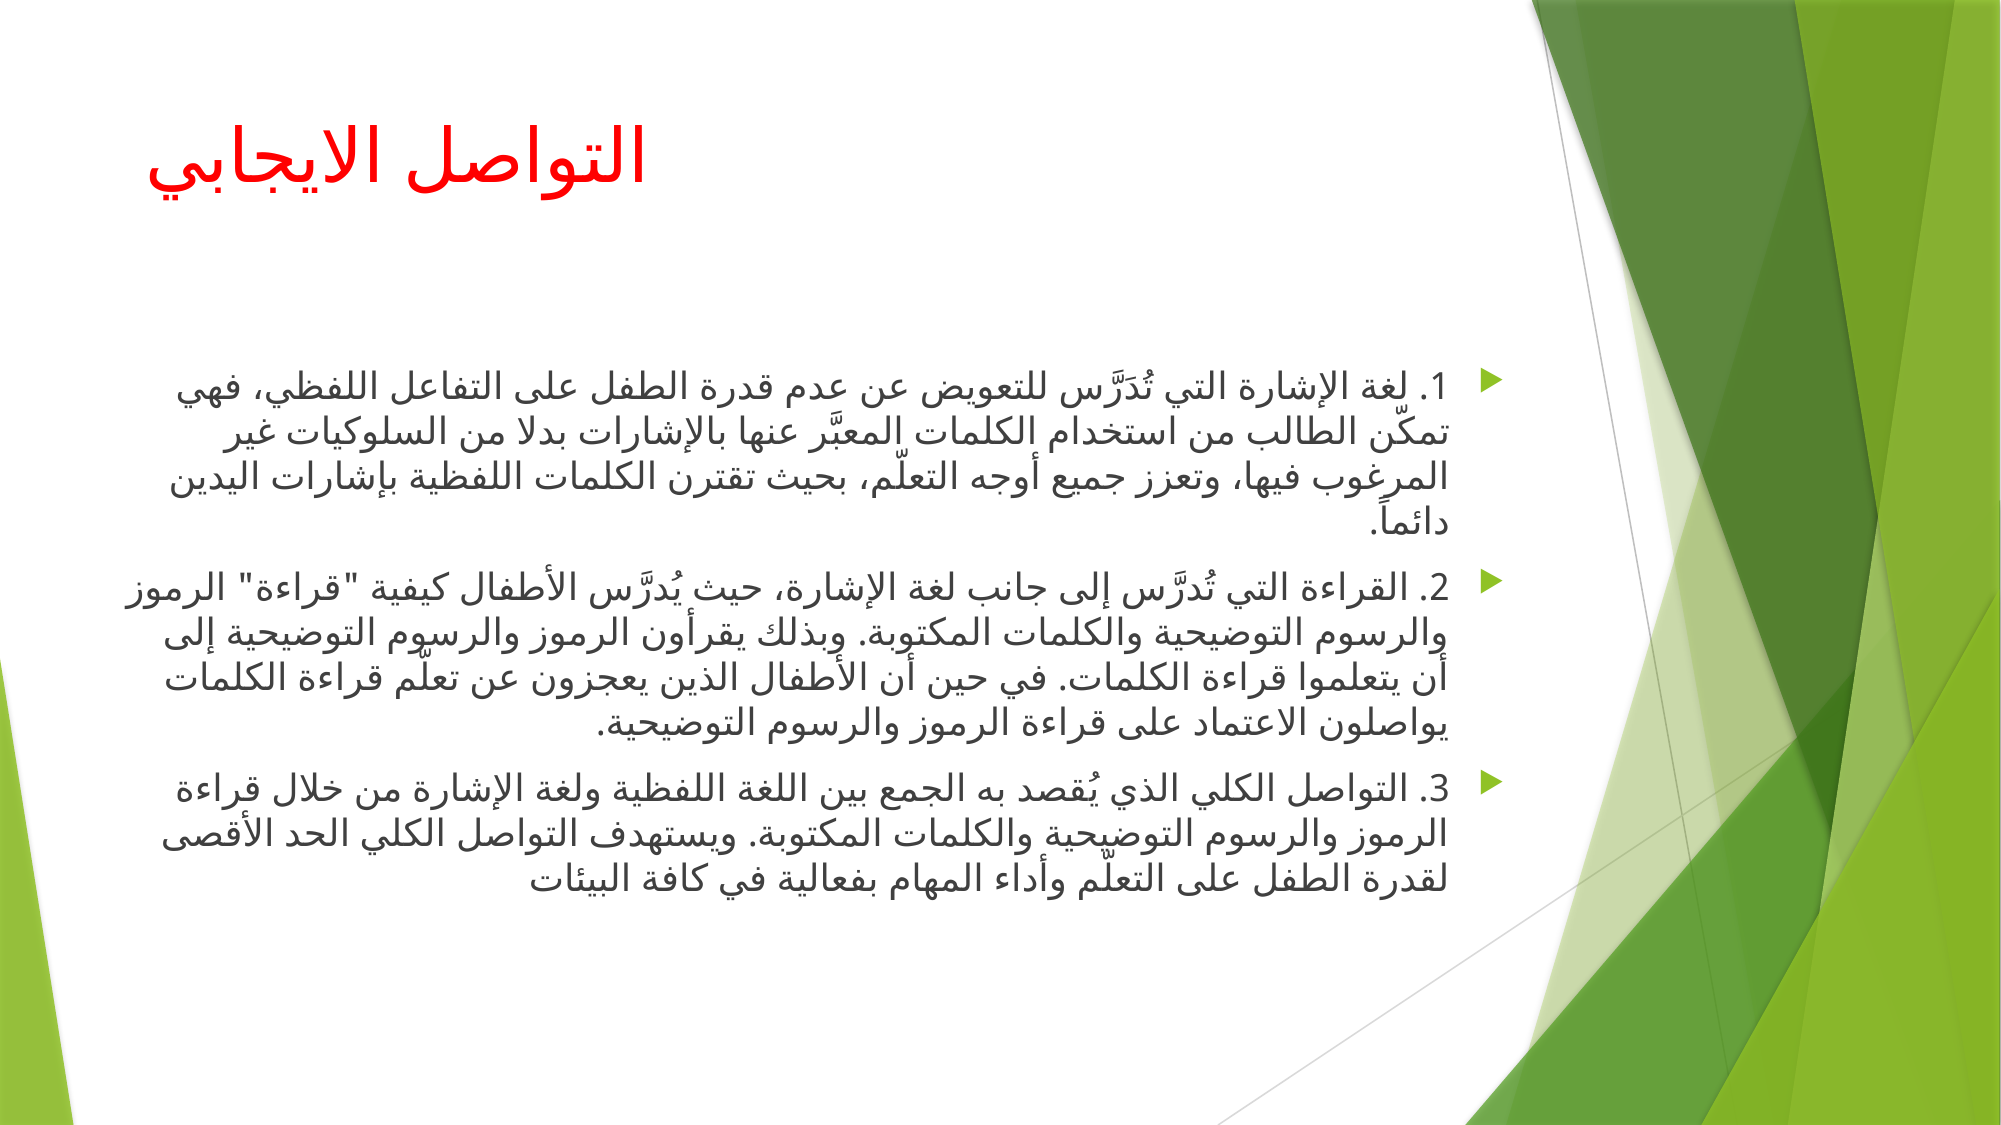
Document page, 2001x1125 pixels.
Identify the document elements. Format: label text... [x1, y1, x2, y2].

list 1. لغة الإشارة التي تُدَرَّس للتعويض عن عدم قدرة الطفل على التفاعل اللفظي، فهي تمكّن الطالب من استخدام الكلمات المعبَّر عنها بالإشارات بدلا من السلوكيات غير المرغوب فيها، وتعزز جميع أوجه التعلّم، بحيث تقترن الكلمات اللفظية بإشارات اليدين دائماً. 2. القراءة التي تُدرَّس إلى جانب لغة الإشارة، حيث يُدرَّس الأطفال كيفية "قراءة" الرموز والرسوم التوضيحية والكلمات المكتوبة. وبذلك يقرأون الرموز والرسوم التوضيحية إلى أن يتعلموا قراءة الكلمات. في حين أن الأطفال الذين يعجزون عن تعلّم قراءة الكلمات يواصلون الاعتماد على قراءة الرموز والرسوم التوضيحية. 3. التواصل الكلي الذي يُقصد به الجمع بين اللغة اللفظية ولغة الإشارة من خلال قراءة الرموز والرسوم التوضيحية والكلمات المكتوبة. ويستهدف التواصل الكلي الحد الأقصى لقدرة الطفل على التعلّم وأداء المهام بفعالية في كافة البيئات [111, 354, 1522, 992]
title التواصل الايجابي [111, 99, 1522, 317]
